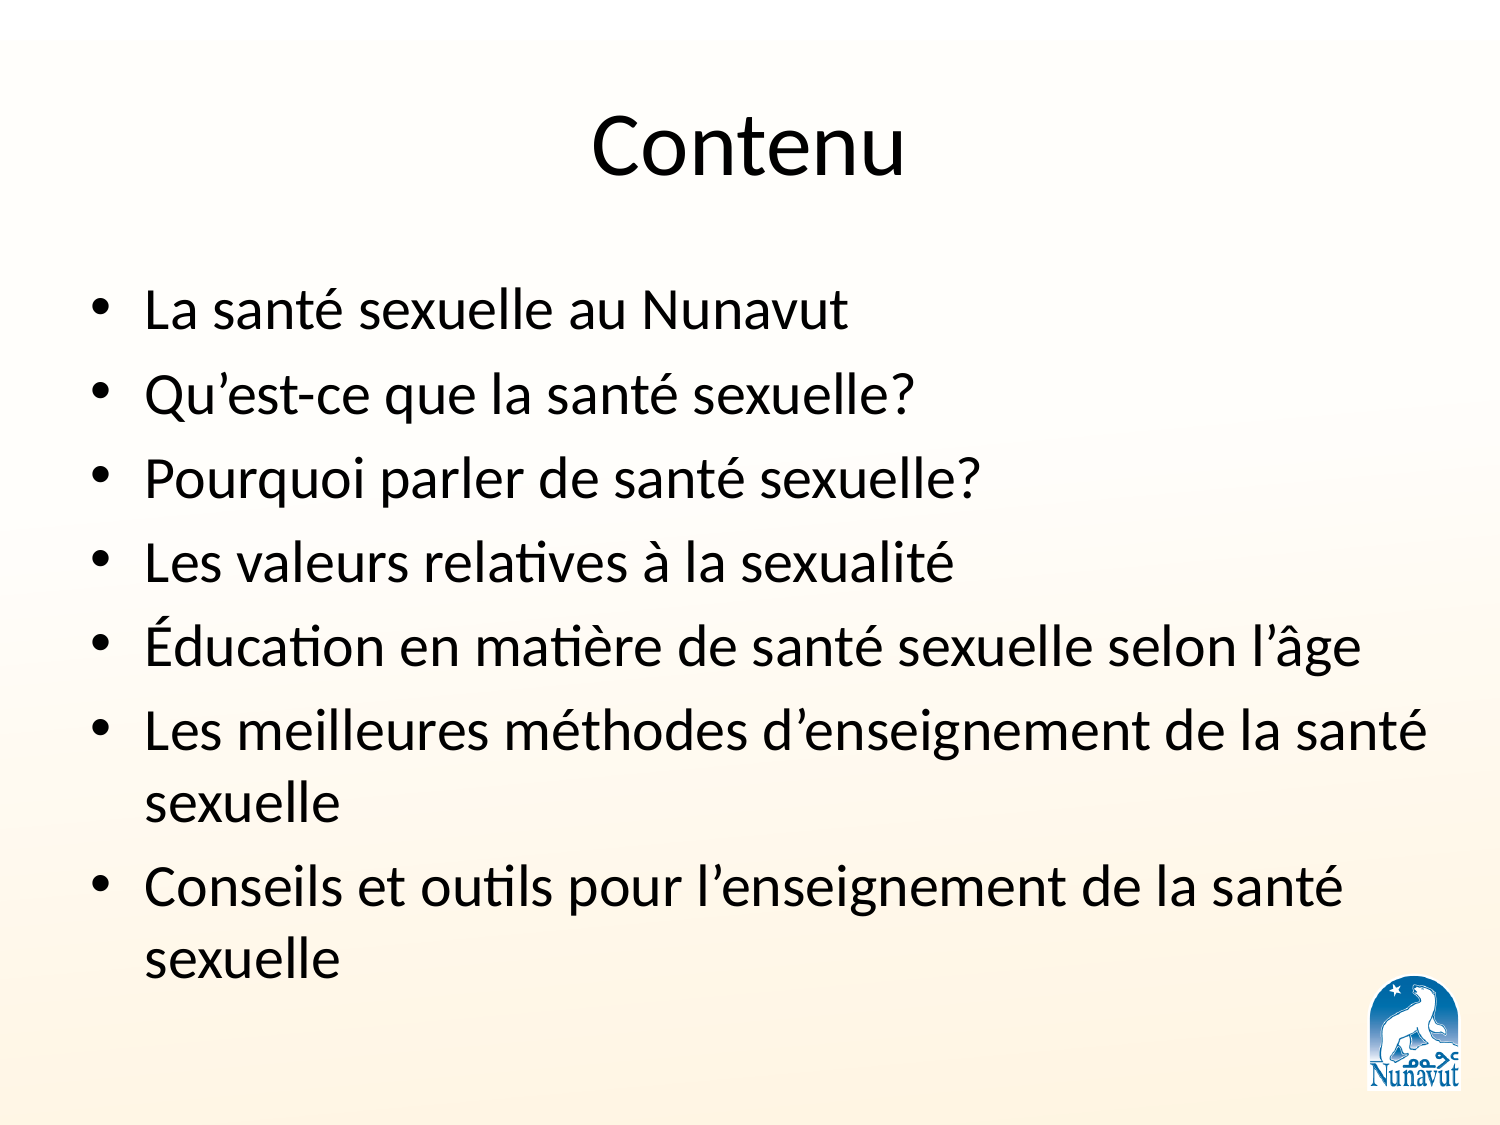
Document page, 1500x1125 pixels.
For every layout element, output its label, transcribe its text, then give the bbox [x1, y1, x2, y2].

title Contenu [75, 45, 1425, 233]
list La santé sexuelle au Nunavut Qu’est-ce que la santé sexuelle? Pourquoi parler de santé sexuelle? Les valeurs relatives à la sexualité Éducation en matière de santé sexuelle selon l’âge Les meilleures méthodes d’enseignement de la santé sexuelle Conseils et outils pour l’enseignement de la santé sexuelle [75, 262, 1450, 1005]
picture [0, 0, 1500, 1125]
